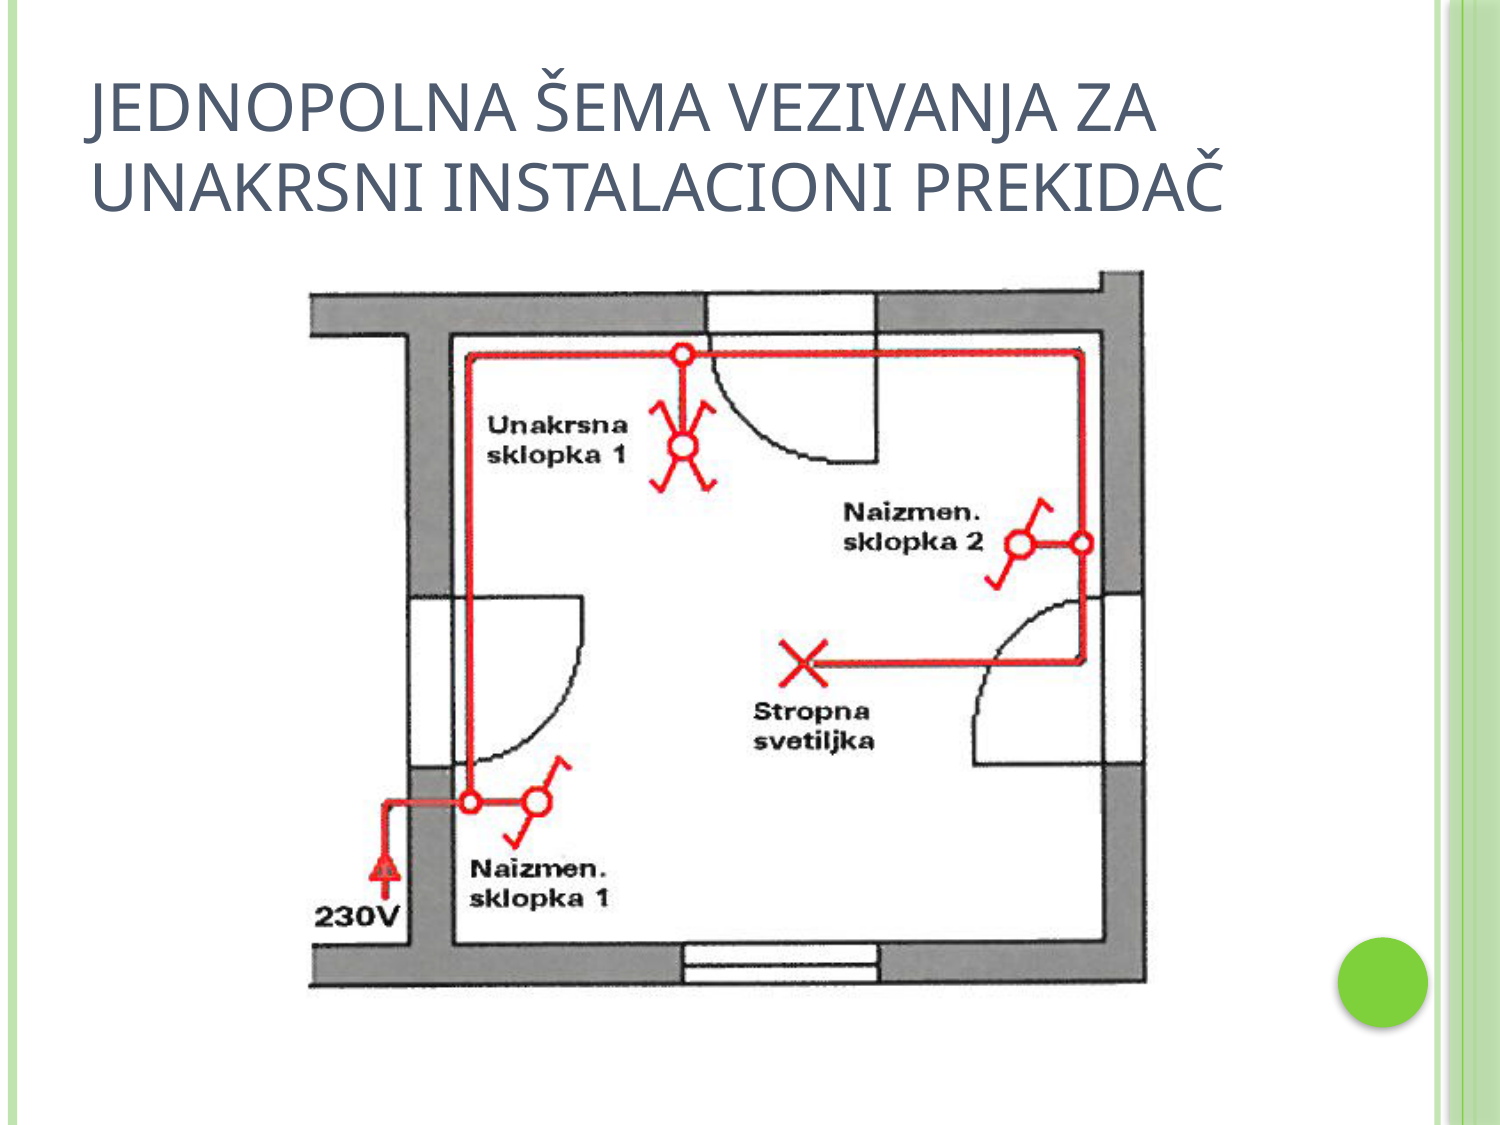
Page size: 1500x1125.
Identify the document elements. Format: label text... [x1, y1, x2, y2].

picture [288, 266, 1179, 1008]
title Jednopolna šema vezivanja za unakrsni instalacioni prekidač [75, 45, 1300, 233]
